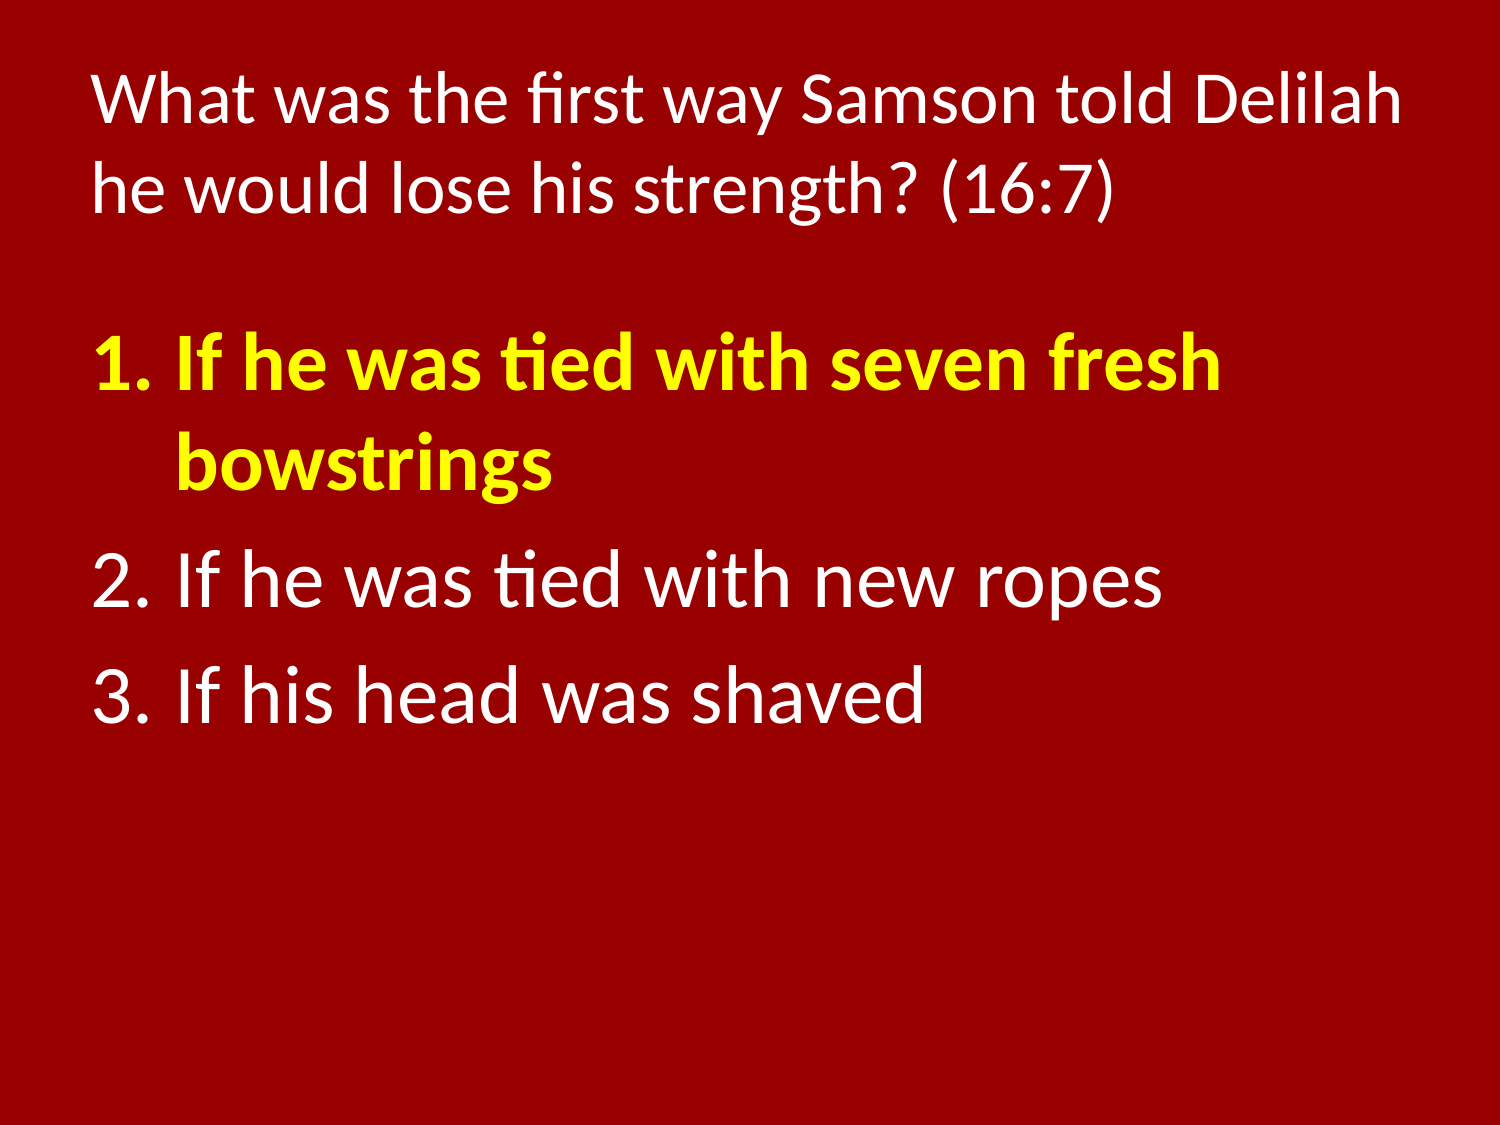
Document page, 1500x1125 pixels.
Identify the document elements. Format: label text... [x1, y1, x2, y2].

title What was the first way Samson told Delilah he would lose his strength? (16:7) [75, 45, 1425, 233]
list If he was tied with seven fresh bowstrings If he was tied with new ropes If his head was shaved [75, 299, 1425, 1005]
